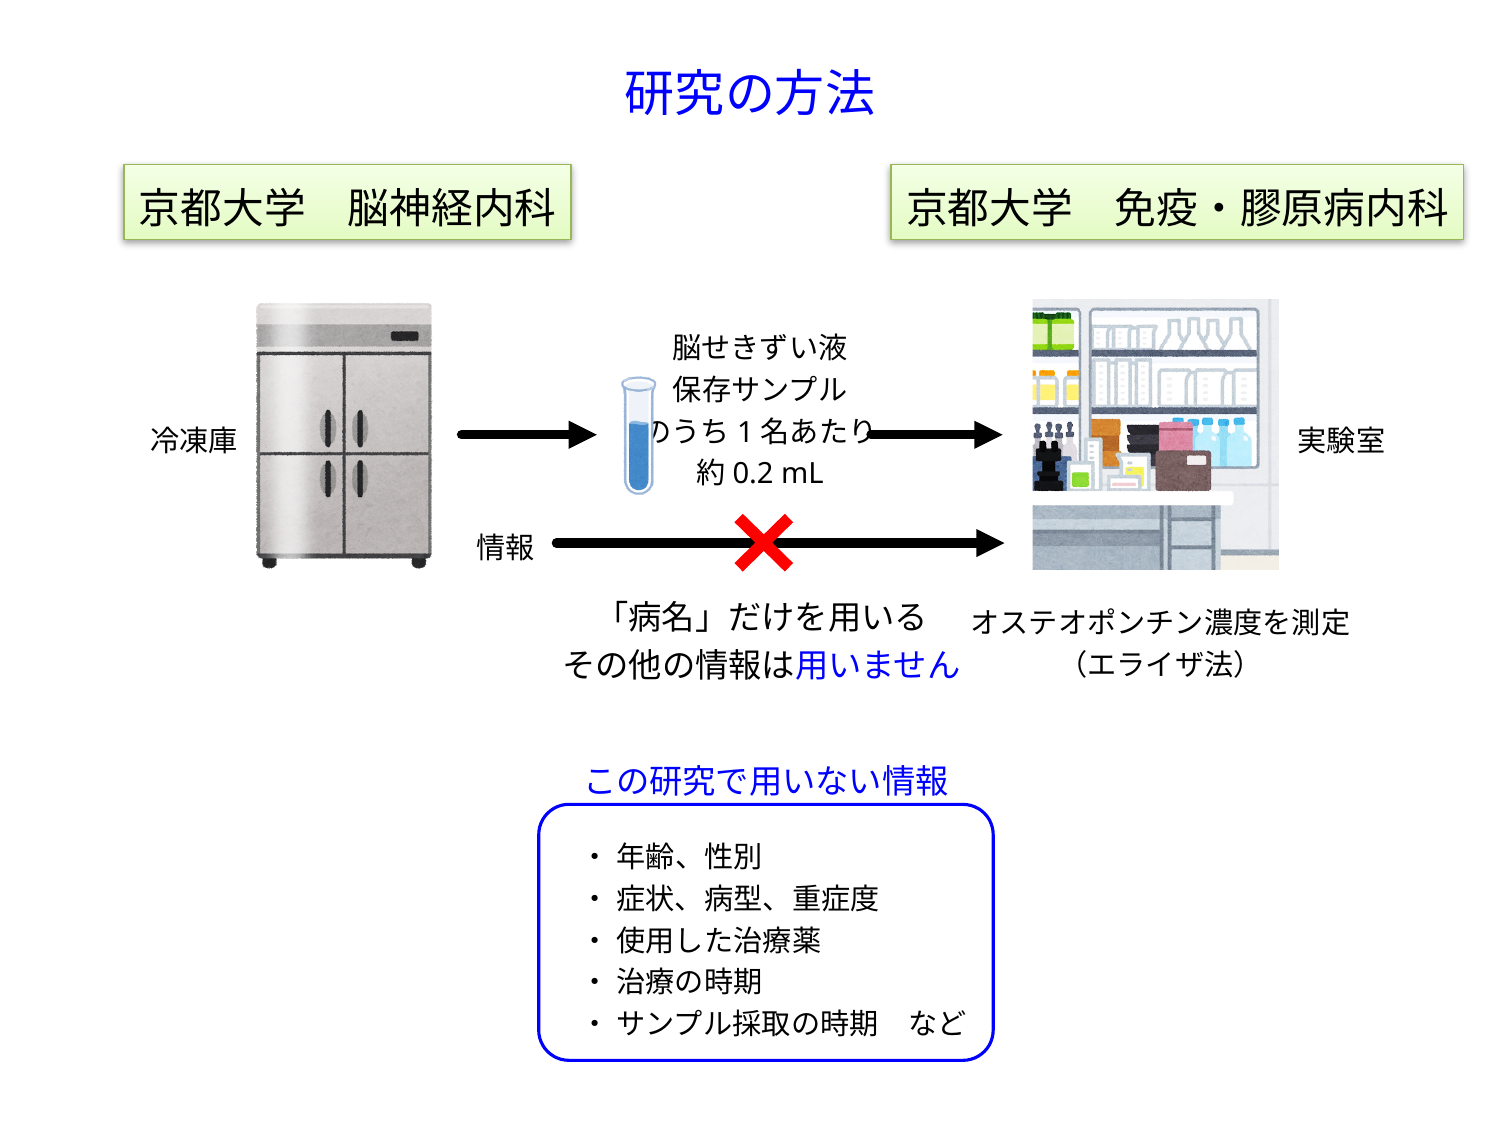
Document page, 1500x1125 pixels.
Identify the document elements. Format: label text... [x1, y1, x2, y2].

text_box オステオポンチン濃度を測定 （エライザ法） [976, 590, 1366, 689]
text_box 冷凍庫 [135, 407, 244, 465]
picture [244, 294, 445, 575]
text_box 脳せきずい液 保存サンプル のうち1名あたり 約0.2 mL [627, 314, 893, 498]
text_box 「病名」だけを用いる その他の情報は用いません [547, 580, 976, 692]
picture [615, 373, 662, 497]
text_box 京都大学 免疫・膠原病内科 [891, 164, 1464, 240]
text_box 研究の方法 [610, 42, 890, 129]
text_box [733, 544, 795, 573]
text_box [733, 512, 795, 543]
text_box 京都大学 脳神経内科 [124, 164, 572, 240]
text_box 実験室 [1282, 407, 1401, 465]
picture [1032, 299, 1279, 570]
text_box 情報 [461, 515, 550, 572]
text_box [538, 745, 994, 1061]
